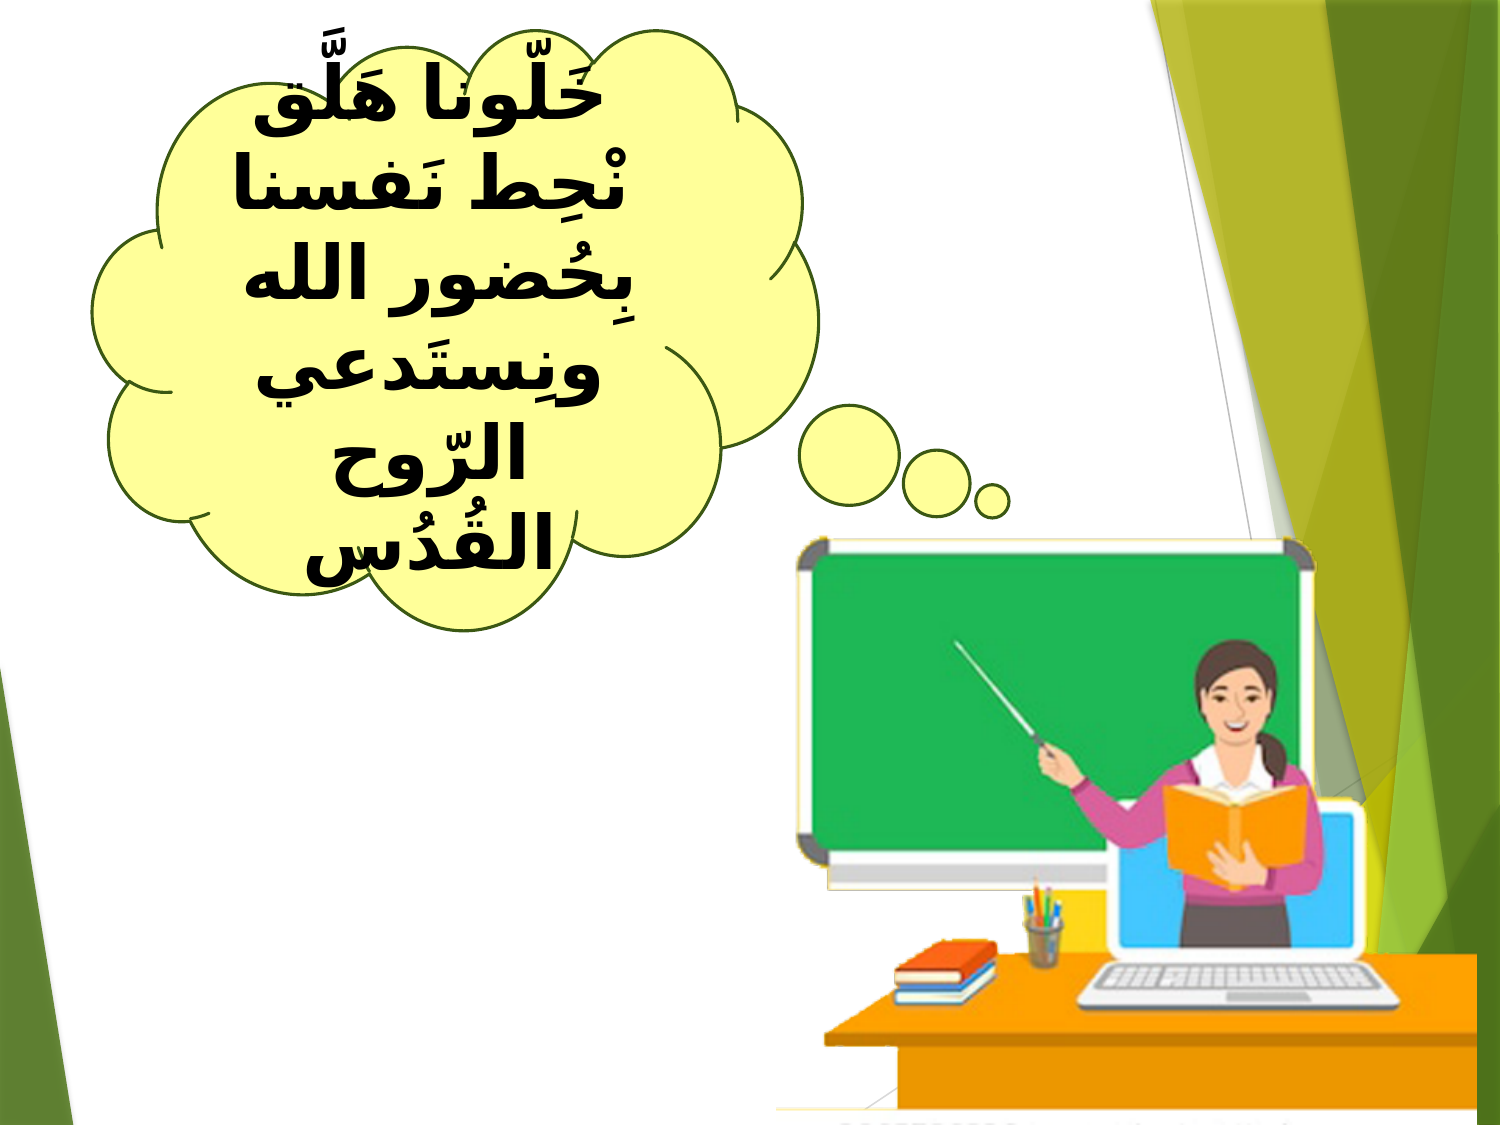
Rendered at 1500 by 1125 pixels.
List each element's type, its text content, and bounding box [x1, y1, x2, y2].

text_box خَلّونا هَلَّق نْحِط نَفسنا بِحُضور الله ونِستَدعي الرّوح القُدُس [901, 448, 972, 509]
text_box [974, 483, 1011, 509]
text_box خَلّونا هَلَّق نْحِط نَفسنا بِحُضور الله ونِستَدعي الرّوح القُدُس [797, 403, 901, 507]
picture [775, 510, 1477, 1125]
text_box خَلّونا هَلَّق نْحِط نَفسنا بِحُضور الله ونِستَدعي الرّوح القُدُس [90, 29, 821, 633]
